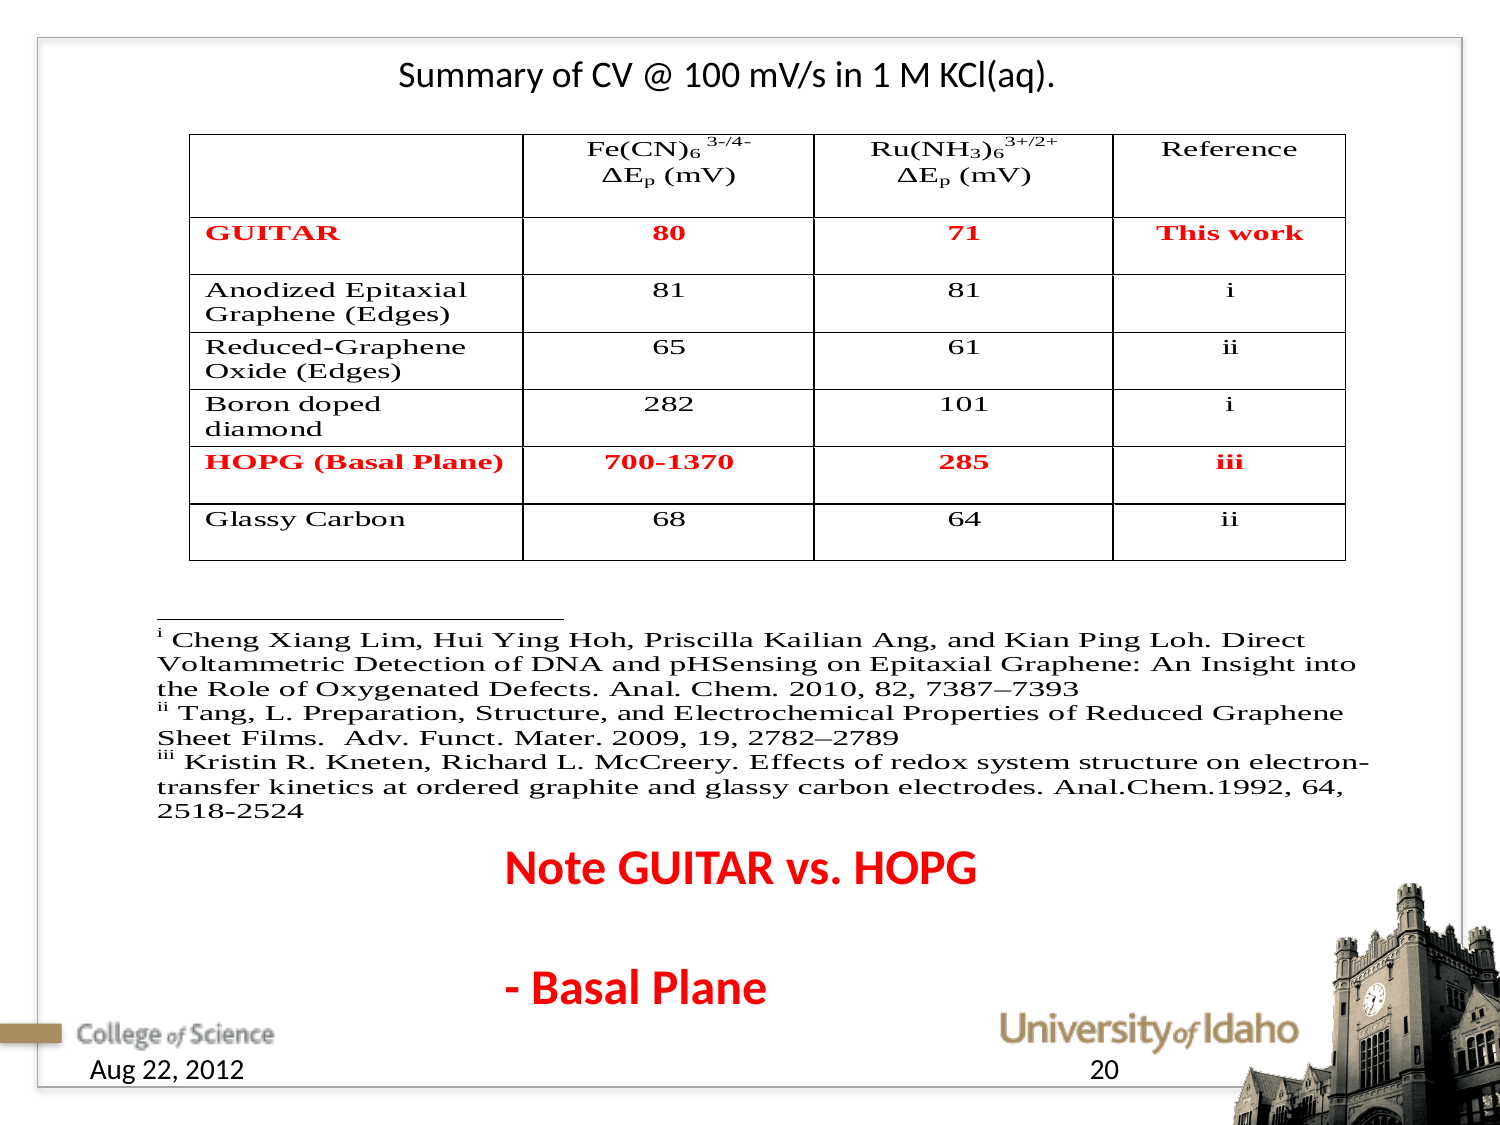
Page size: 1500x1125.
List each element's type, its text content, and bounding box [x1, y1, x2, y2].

picture [72, 1016, 554, 1053]
text_box Summary of CV @ 100 mV/s in 1 M KCl(aq). [383, 42, 1099, 103]
text_box Note GUITAR vs. HOPG - Basal Plane [489, 836, 993, 1022]
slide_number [75, 1042, 425, 1103]
picture [994, 882, 1500, 1125]
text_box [156, 133, 1379, 828]
slide_number 20 [1074, 1042, 1425, 1103]
